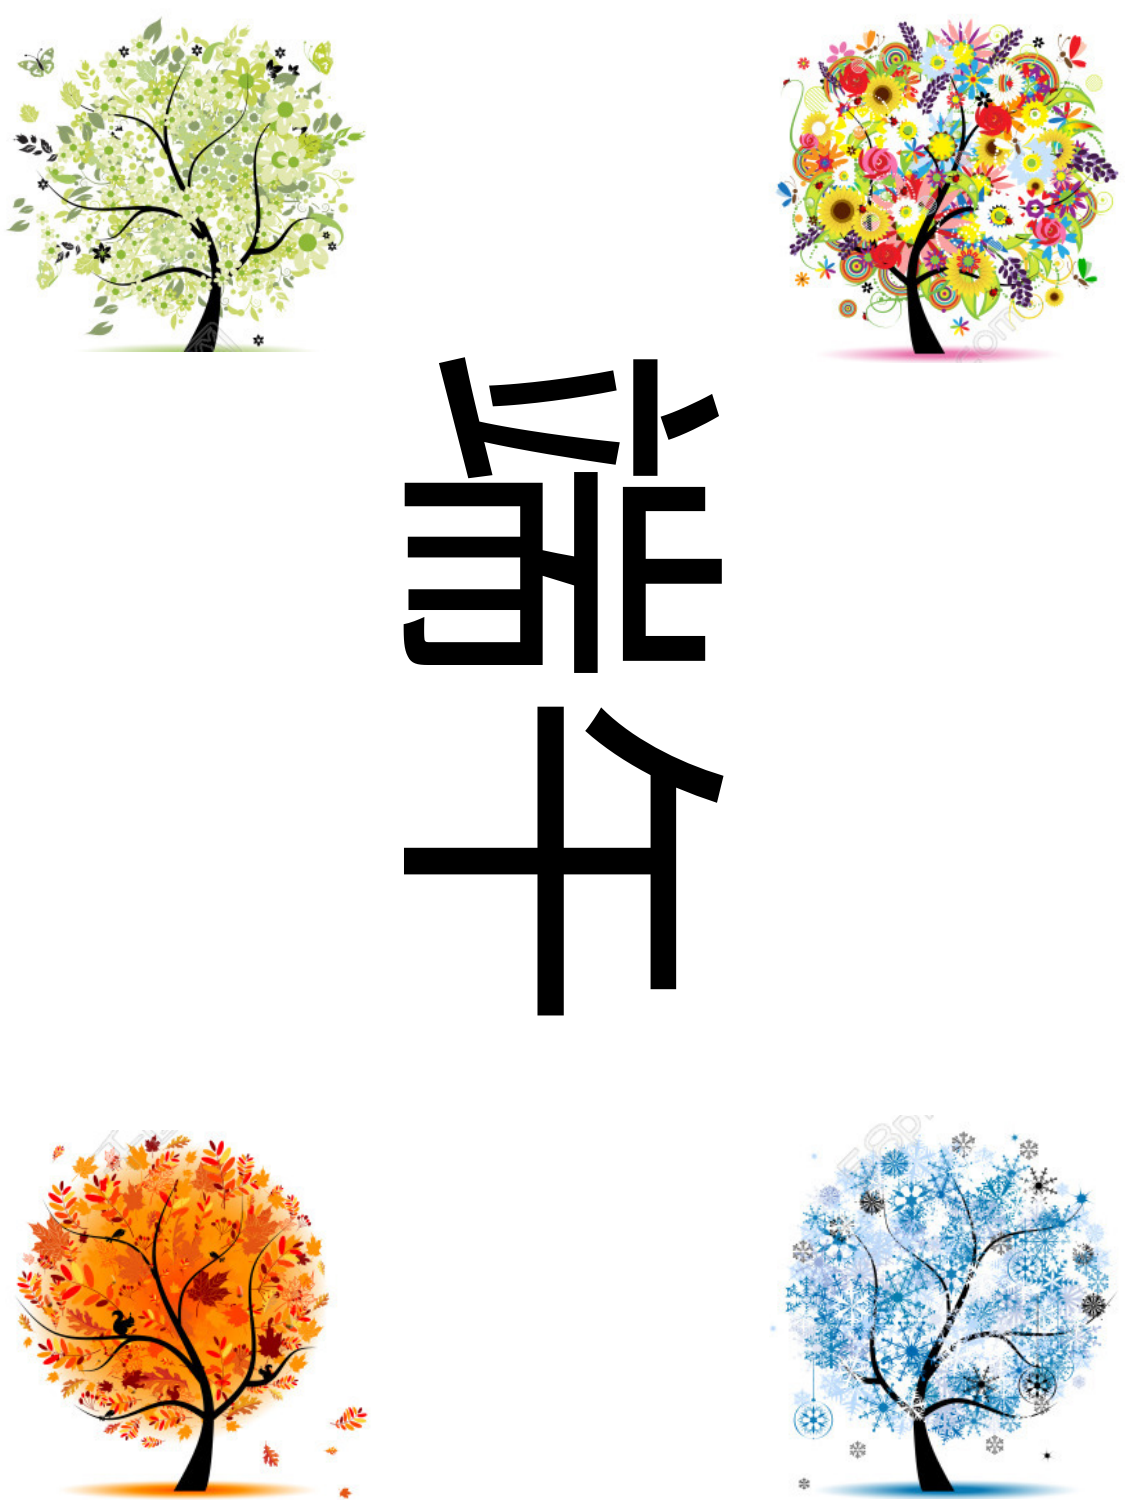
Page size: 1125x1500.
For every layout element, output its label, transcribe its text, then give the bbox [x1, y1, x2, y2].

picture [769, 1115, 1125, 1499]
picture [0, 1130, 376, 1500]
picture [765, 0, 1125, 363]
picture [0, 2, 376, 352]
text_box 端午 [336, 328, 786, 1167]
